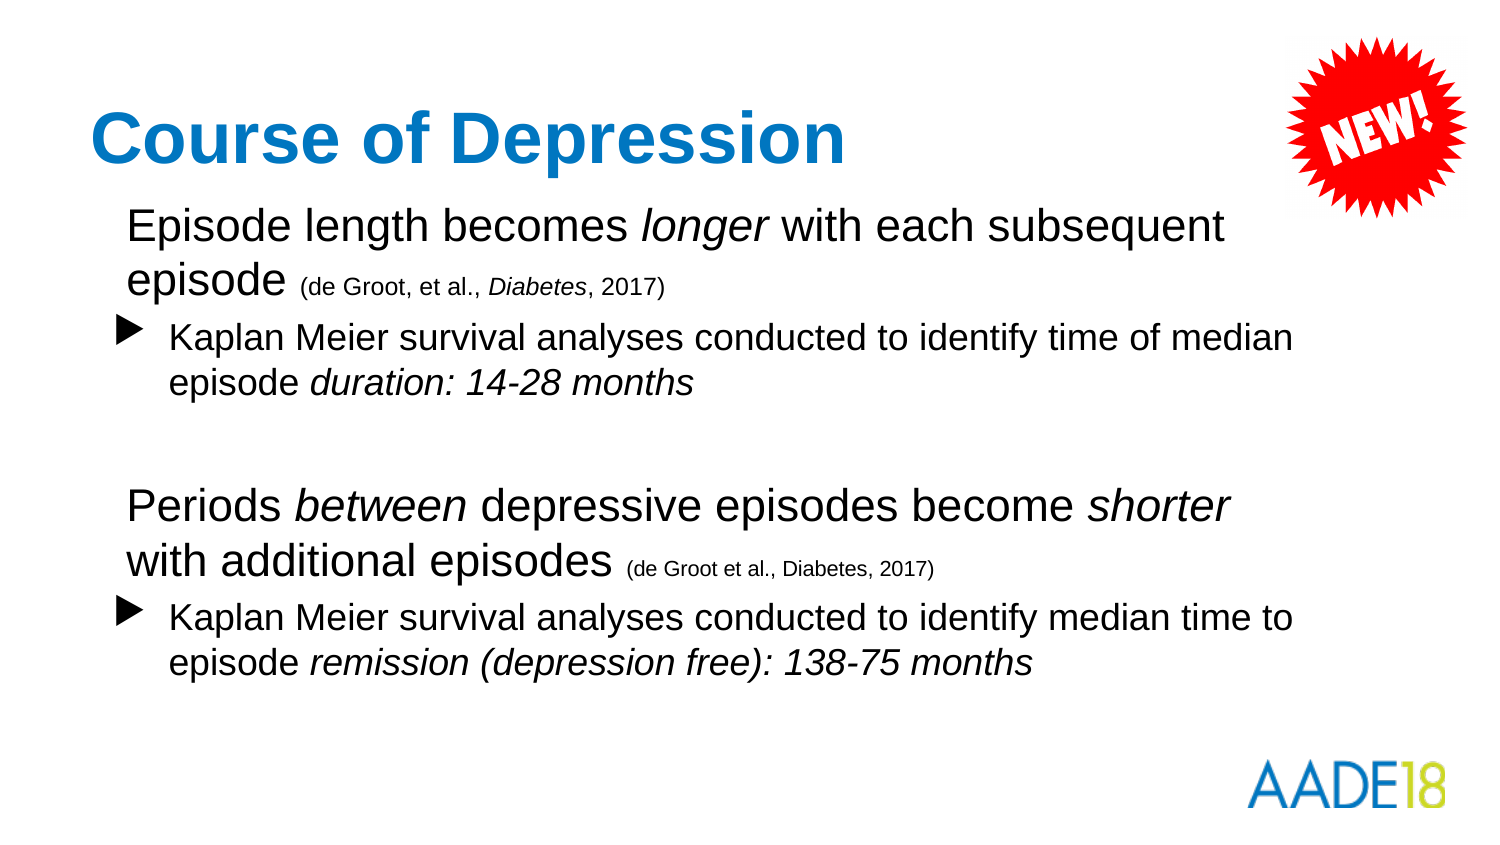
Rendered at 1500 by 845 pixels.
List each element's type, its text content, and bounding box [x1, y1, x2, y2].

title Course of Depression [75, 95, 1279, 175]
list Episode length becomes longer with each subsequent episode (de Groot, et al., Diabetes, 2017) Kaplan Meier survival analyses conducted to identify time of median episode duration: 14-28 months Periods between depressive episodes become shorter with additional episodes (de Groot et al., Diabetes, 2017) Kaplan Meier survival analyses conducted to identify median time to episode remission (depression free): 138-75 months [97, 187, 1333, 770]
picture [1284, 36, 1468, 219]
